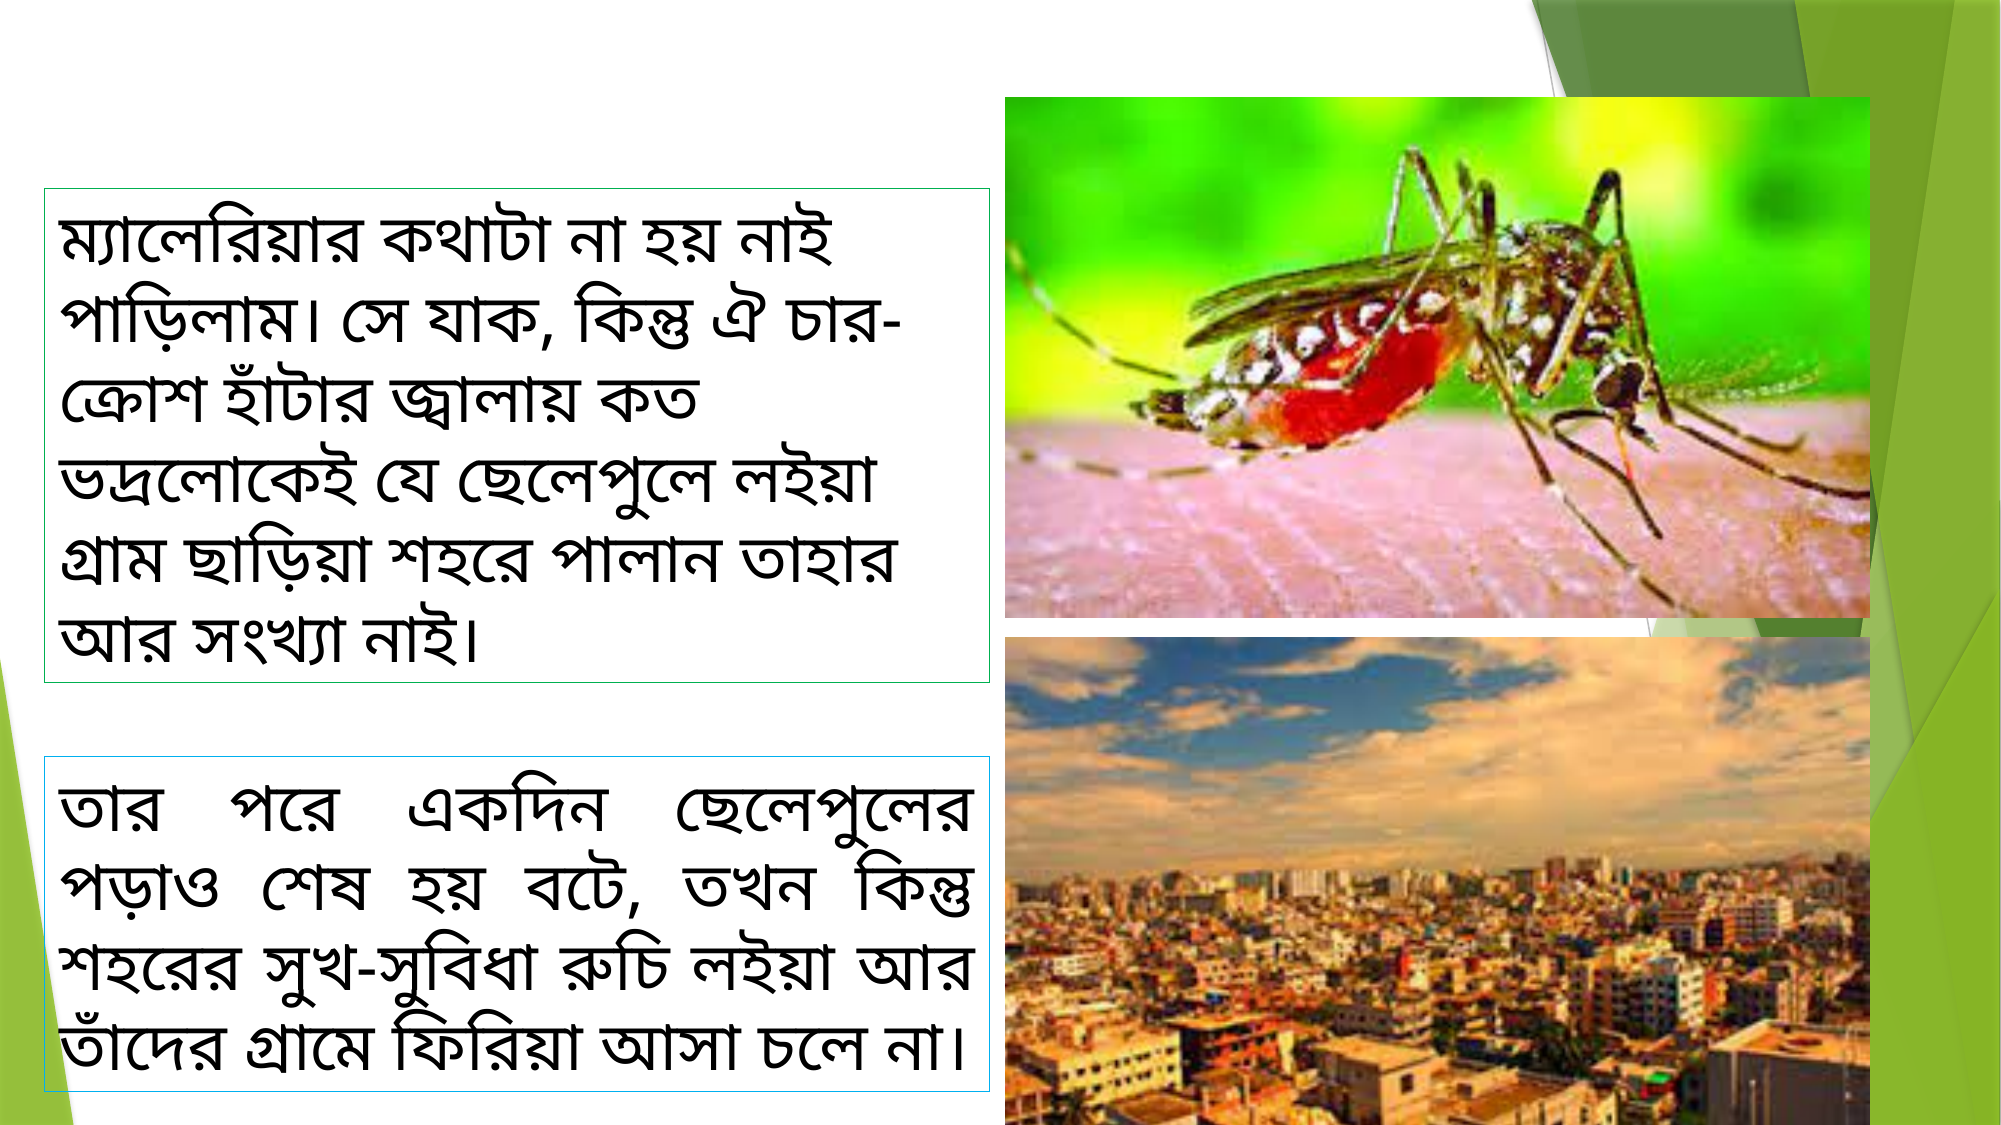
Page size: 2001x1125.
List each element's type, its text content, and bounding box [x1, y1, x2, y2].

picture [1004, 96, 1870, 619]
picture [1004, 636, 1870, 1125]
text_box তার পরে একদিন ছেলেপুলের পড়াও শেষ হয় বটে, তখন কিন্তু শহরের সুখ-সুবিধা রুচি লইয়া আর তাঁদের গ্রামে ফিরিয়া আসা চলে না। [44, 756, 990, 1092]
text_box ম্যালেরিয়ার কথাটা না হয় নাই পাড়িলাম। সে যাক, কিন্তু ঐ চার-ক্রোশ হাঁটার জ্বালায় কত ভদ্রলোকেই যে ছেলেপুলে লইয়া গ্রাম ছাড়িয়া শহরে পালান তাহার আর সংখ্যা নাই। [44, 188, 990, 683]
